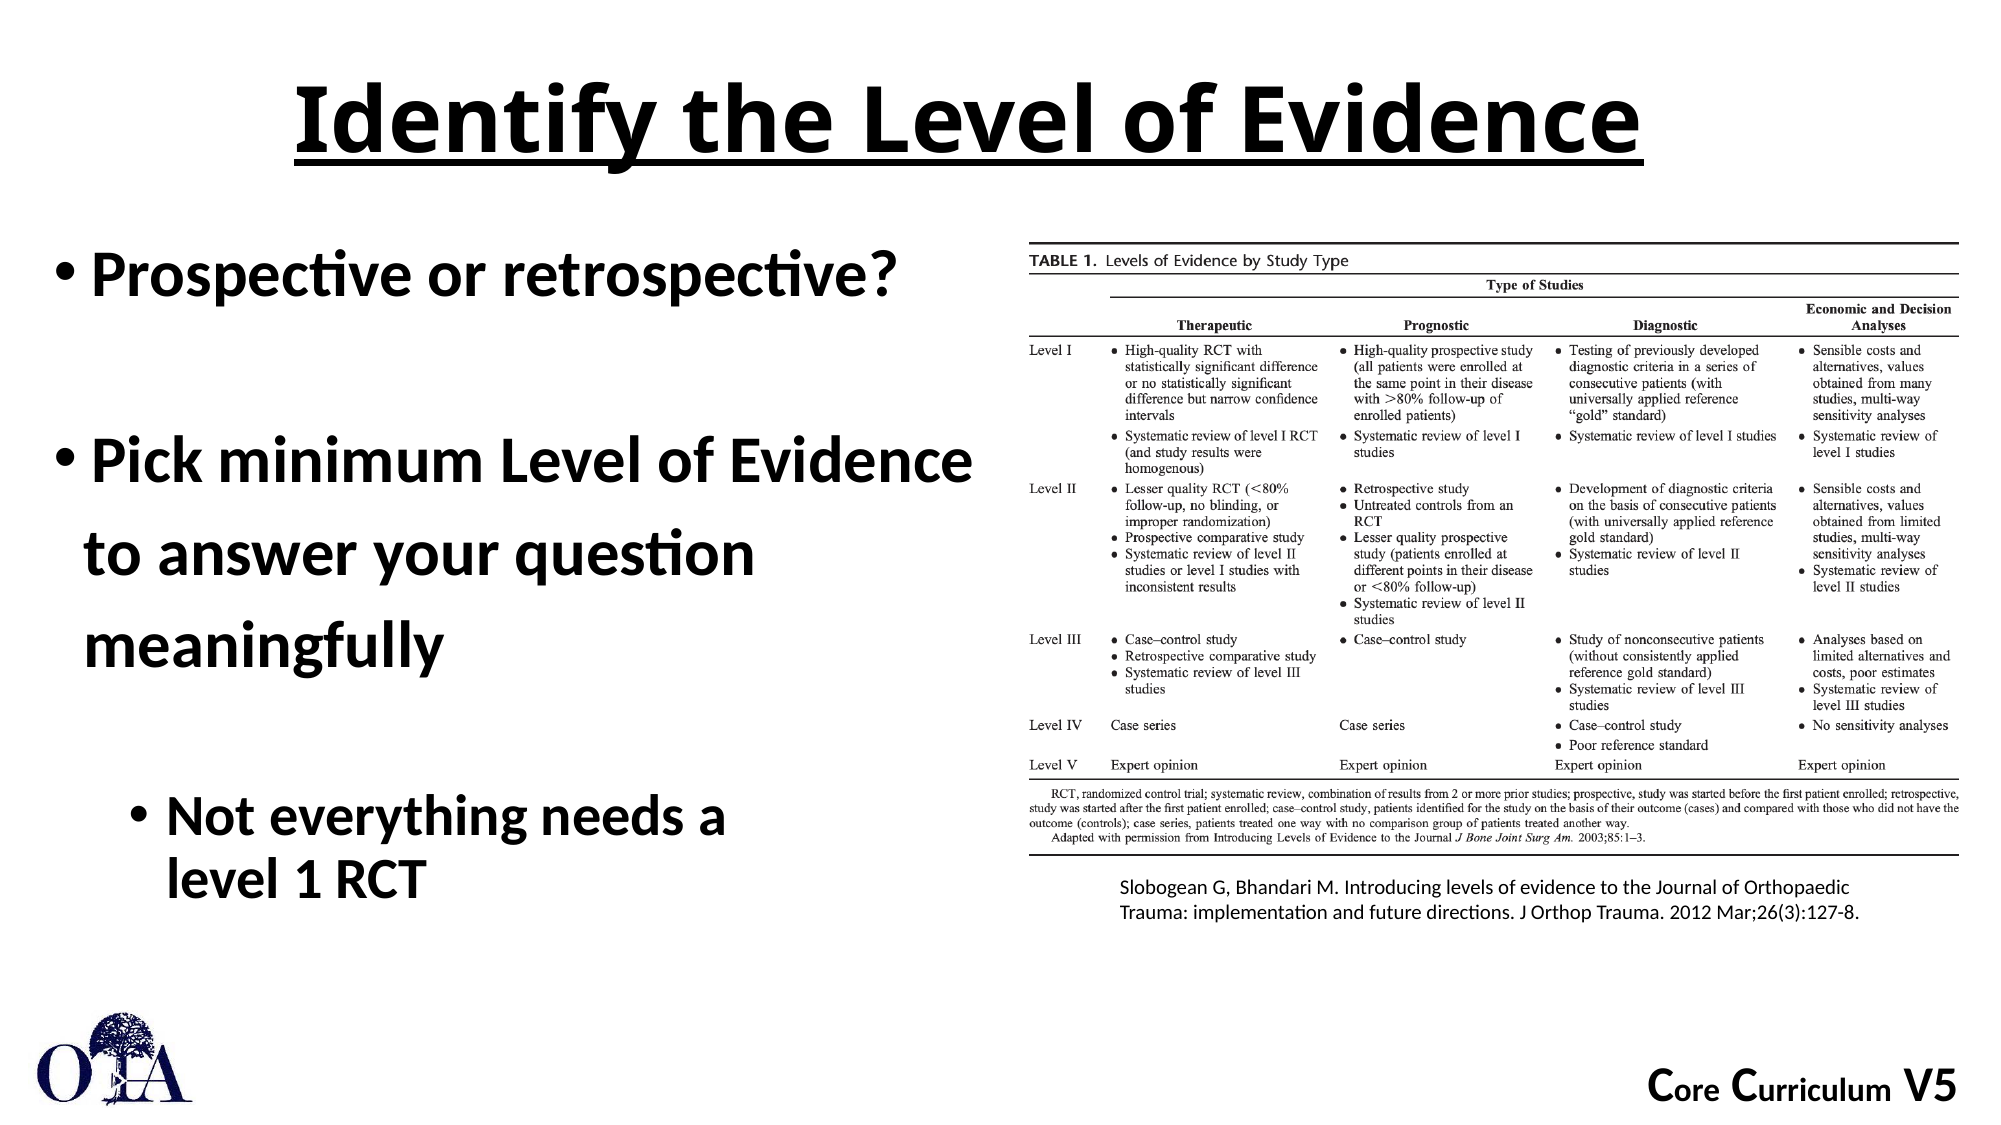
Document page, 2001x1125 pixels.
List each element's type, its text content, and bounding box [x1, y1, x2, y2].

picture [1007, 231, 1994, 866]
text_box Slobogean G, Bhandari M. Introducing levels of evidence to the Journal of Orthopaedic Trauma: implementation and future directions. J Orthop Trauma. 2012 Mar;26(3):127-8. [1105, 866, 1914, 931]
list Prospective or retrospective? Pick minimum Level of Evidence to answer your question meaningfully Not everything needs a level 1 RCT [38, 231, 1764, 946]
picture [28, 1010, 200, 1108]
title Identify the Level of Evidence [106, 13, 1832, 231]
